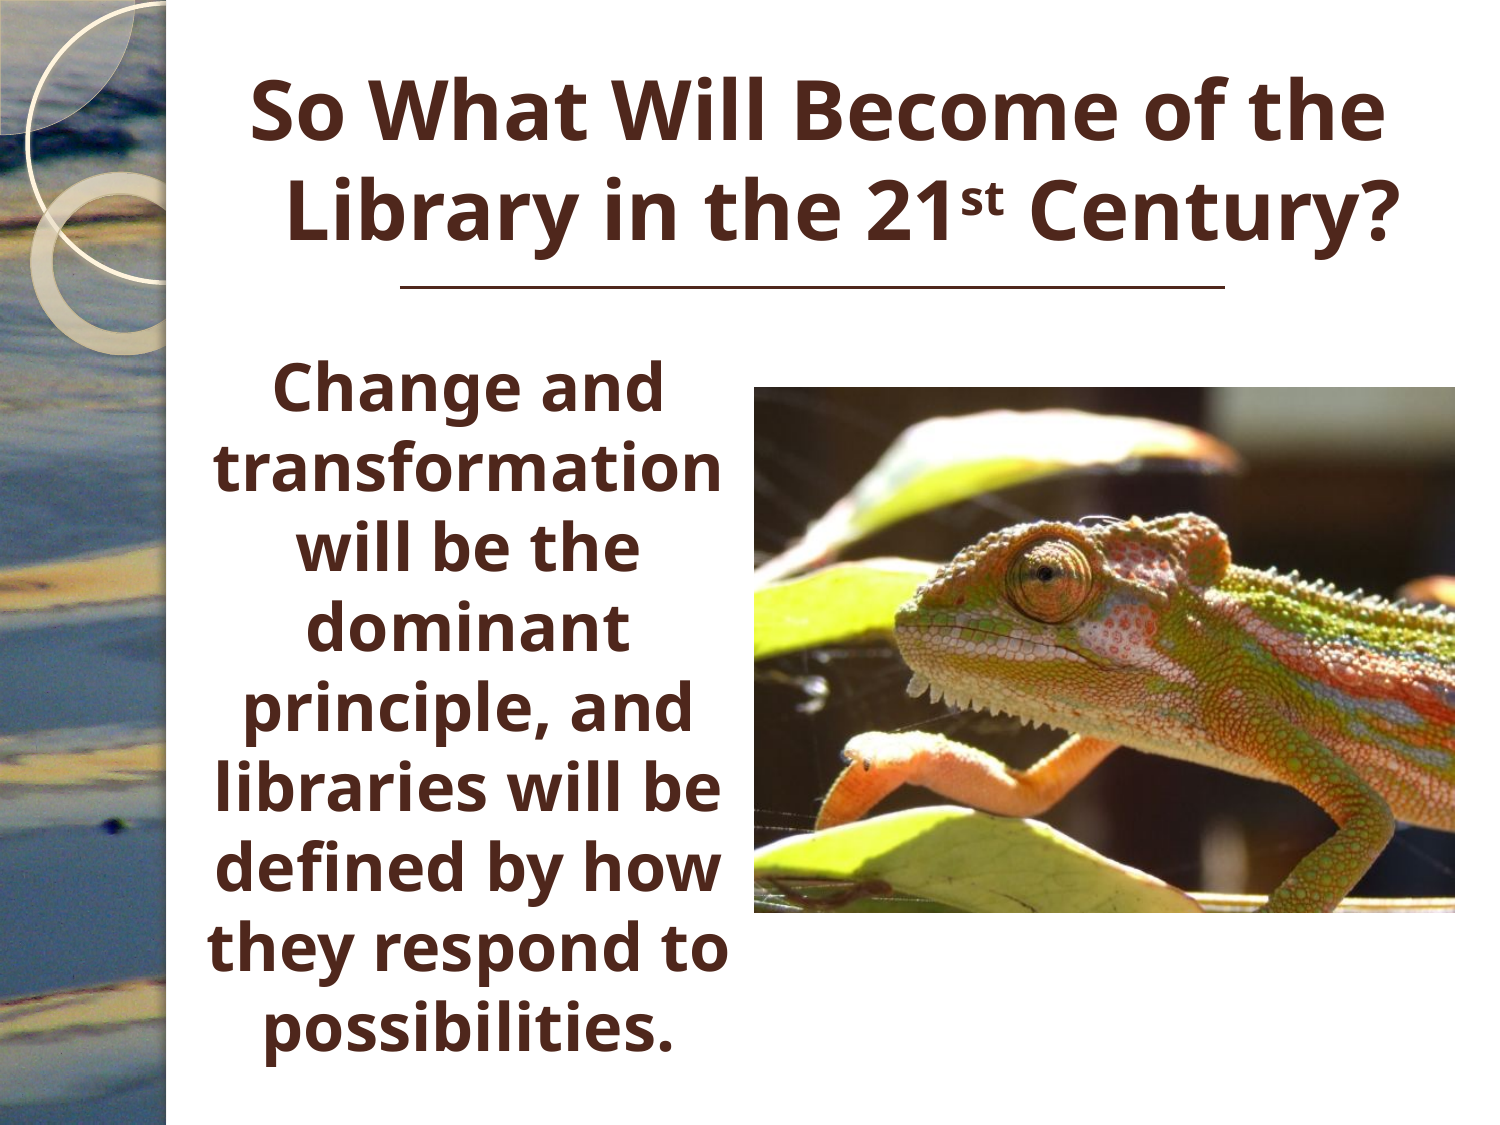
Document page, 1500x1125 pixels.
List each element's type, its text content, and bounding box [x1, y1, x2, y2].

picture [136, 0, 164, 4]
picture [0, 134, 166, 1125]
text_box Change and transformation will be the dominant principle, and libraries will be defined by how they respond to possibilities. [187, 337, 750, 1072]
picture [53, 241, 160, 332]
picture [62, 195, 160, 280]
picture [753, 387, 1455, 913]
picture [32, 13, 160, 207]
list So What Will Become of the Library in the 21st Century? [187, 49, 1438, 213]
